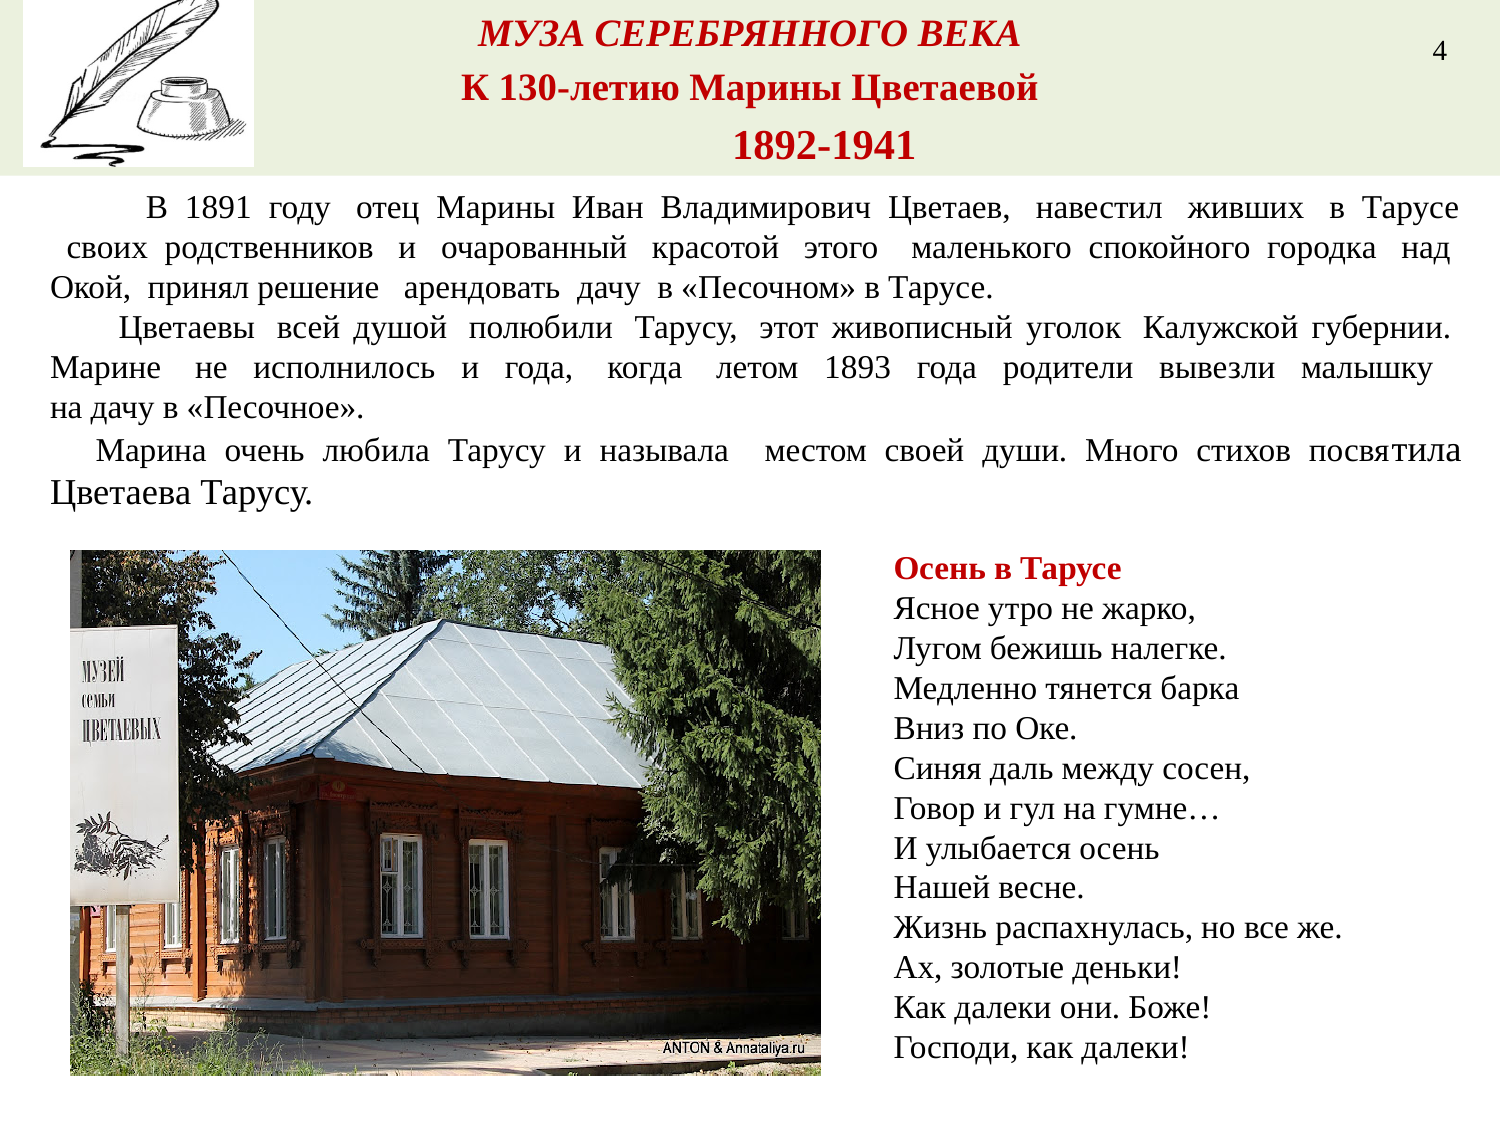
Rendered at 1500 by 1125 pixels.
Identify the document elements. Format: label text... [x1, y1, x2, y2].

text_box Осень в Тарусе Ясное утро не жарко, Лугом бежишь налегке. Медленно тянется барка Вниз по Оке. Синяя даль между сосен, Говор и гул на гумне… И улыбается осень Нашей весне. Жизнь распахнулась, но всe же. Ах, золотые деньки! Как далеки они. Боже! Господи, как далеки! [878, 538, 1454, 1073]
text_box 4 [1417, 23, 1477, 74]
picture [23, 0, 255, 167]
picture [70, 550, 821, 1076]
subtitle МУЗА СЕРЕБРЯННОГО ВЕКА К 130-летию Марины Цветаевой 1892-1941 [0, 0, 1500, 176]
text_box В 1891 году отец Марины Иван Владимирович Цветаев, навестил живших в Тарусе своих родственников и очарованный красотой этого маленького спокойного городка над Окой, принял решение арендовать дачу в «Песочном» в Тарусе. Цветаевы всей душой полюбили Тарусу, этот живописный уголок Калужской губернии. Марине не исполнилось и года, когда летом 1893 года родители вывезли малышку на дачу в «Песочное». Марина очень любила Тарусу и называла местом своей души. Много стихов посвятила Цветаева Тарусу. [35, 177, 1477, 520]
